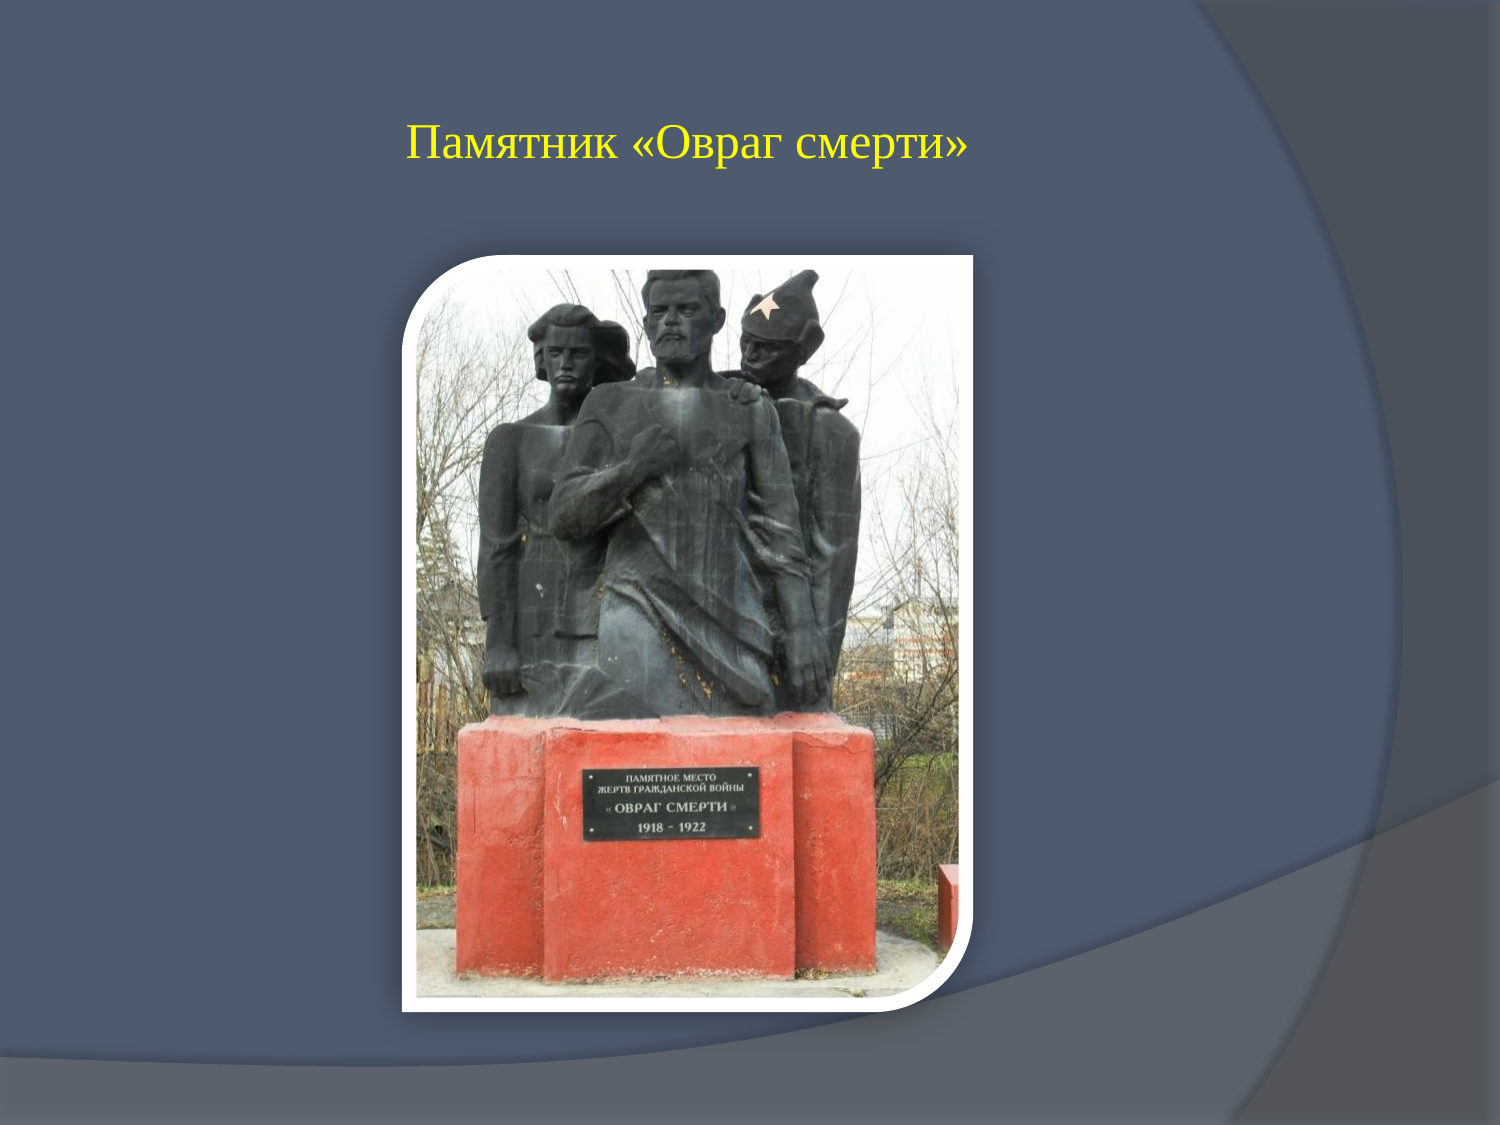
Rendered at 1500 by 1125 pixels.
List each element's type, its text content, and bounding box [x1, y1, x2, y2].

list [408, 262, 967, 1006]
title Памятник «Овраг смерти» [74, 44, 1301, 233]
